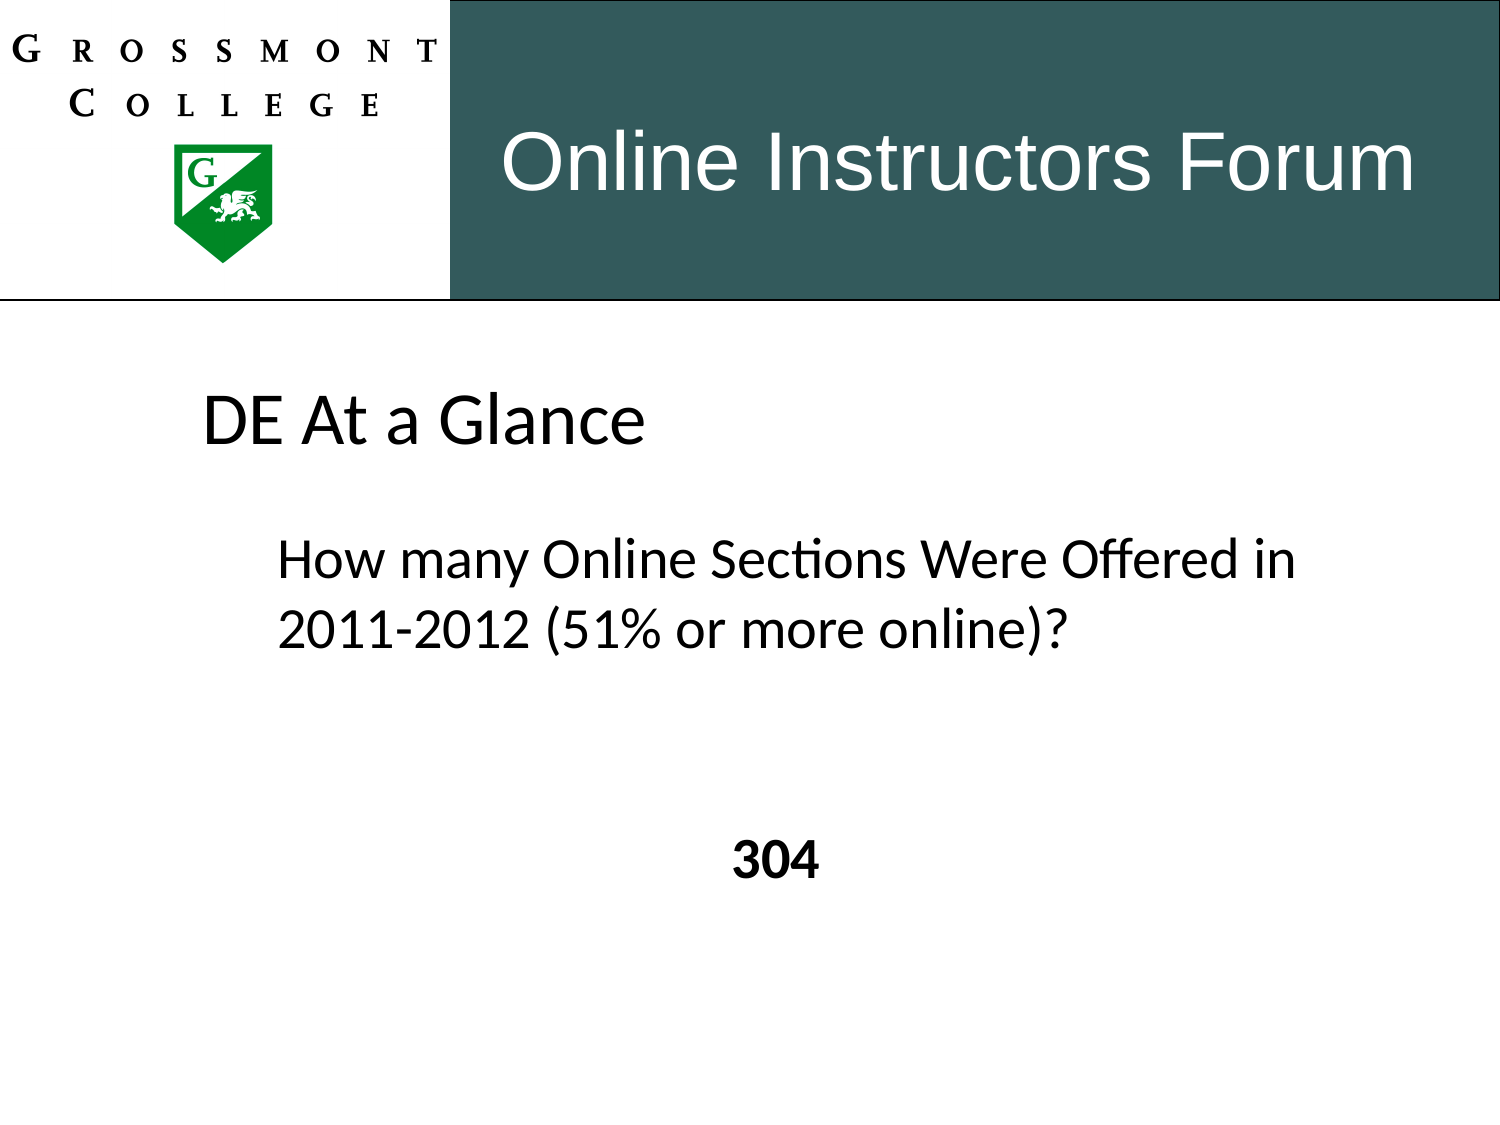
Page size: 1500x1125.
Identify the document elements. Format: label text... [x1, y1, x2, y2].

text_box Online Instructors Forum [452, 0, 1500, 300]
text_box DE At a Glance [187, 362, 1350, 468]
picture [0, 0, 450, 299]
text_box 304 [182, 812, 1370, 898]
text_box How many Online Sections Were Offered in 2011-2012 (51% or more online)? [187, 512, 1375, 668]
